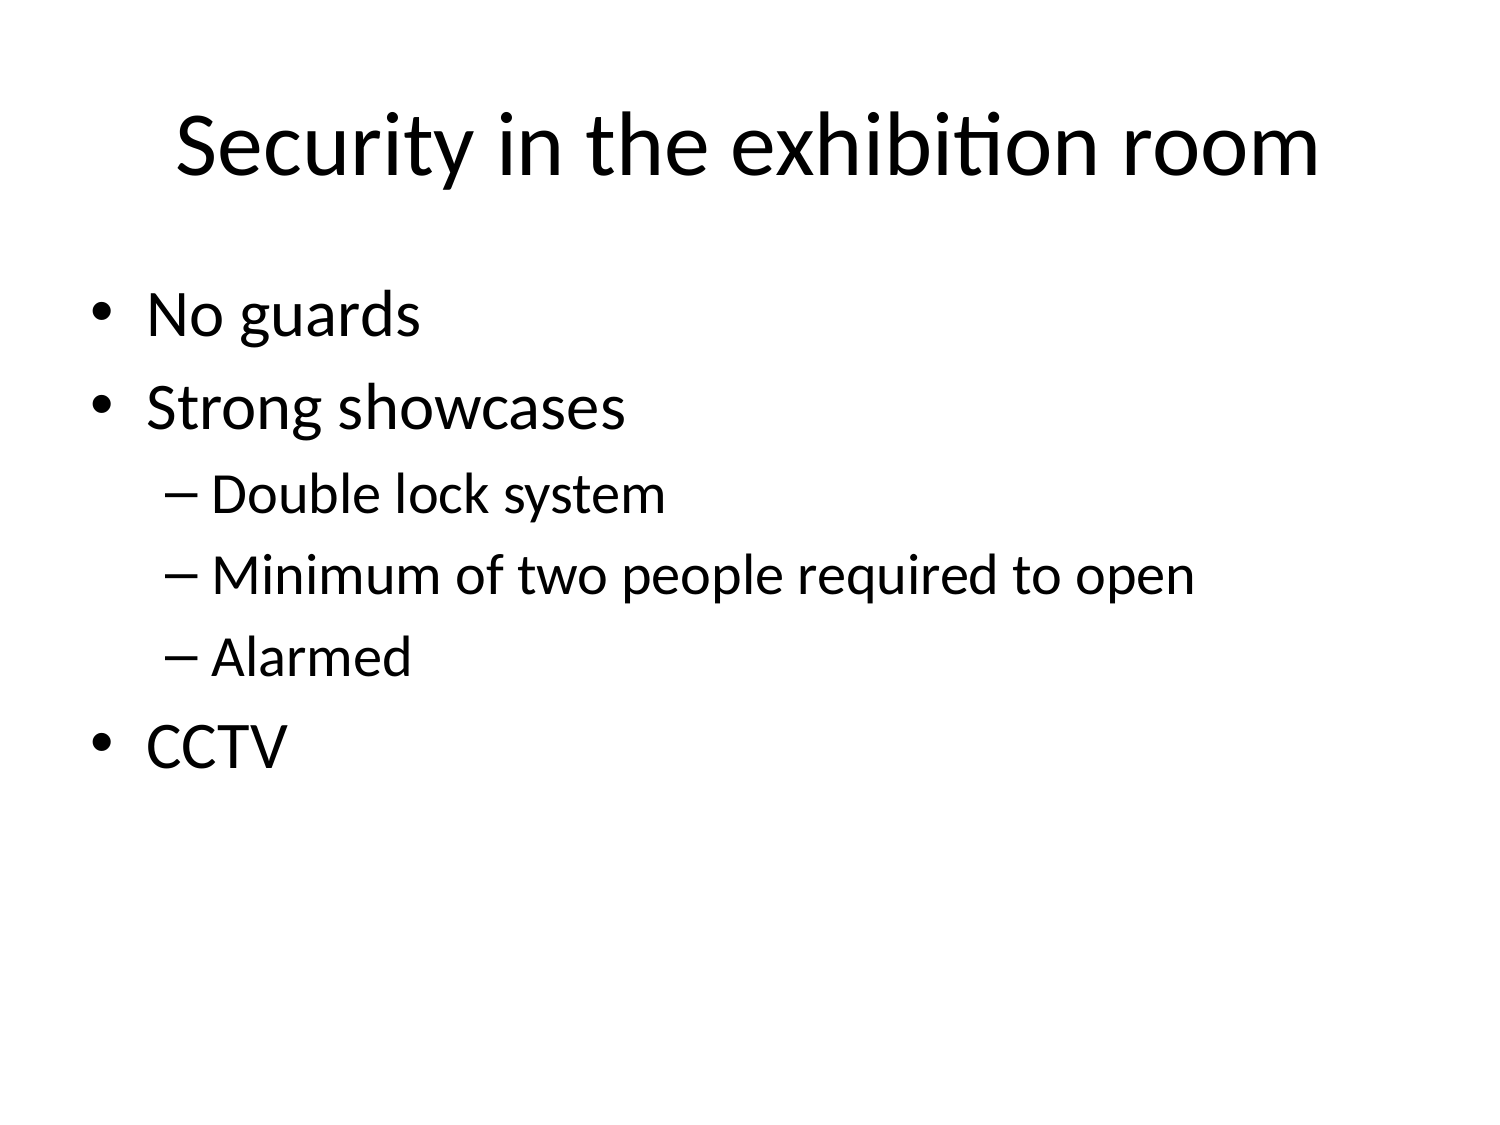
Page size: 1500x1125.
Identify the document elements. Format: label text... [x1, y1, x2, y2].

list No guards Strong showcases Double lock system Minimum of two people required to open Alarmed CCTV [75, 262, 1425, 1005]
title Security in the exhibition room [75, 45, 1425, 233]
